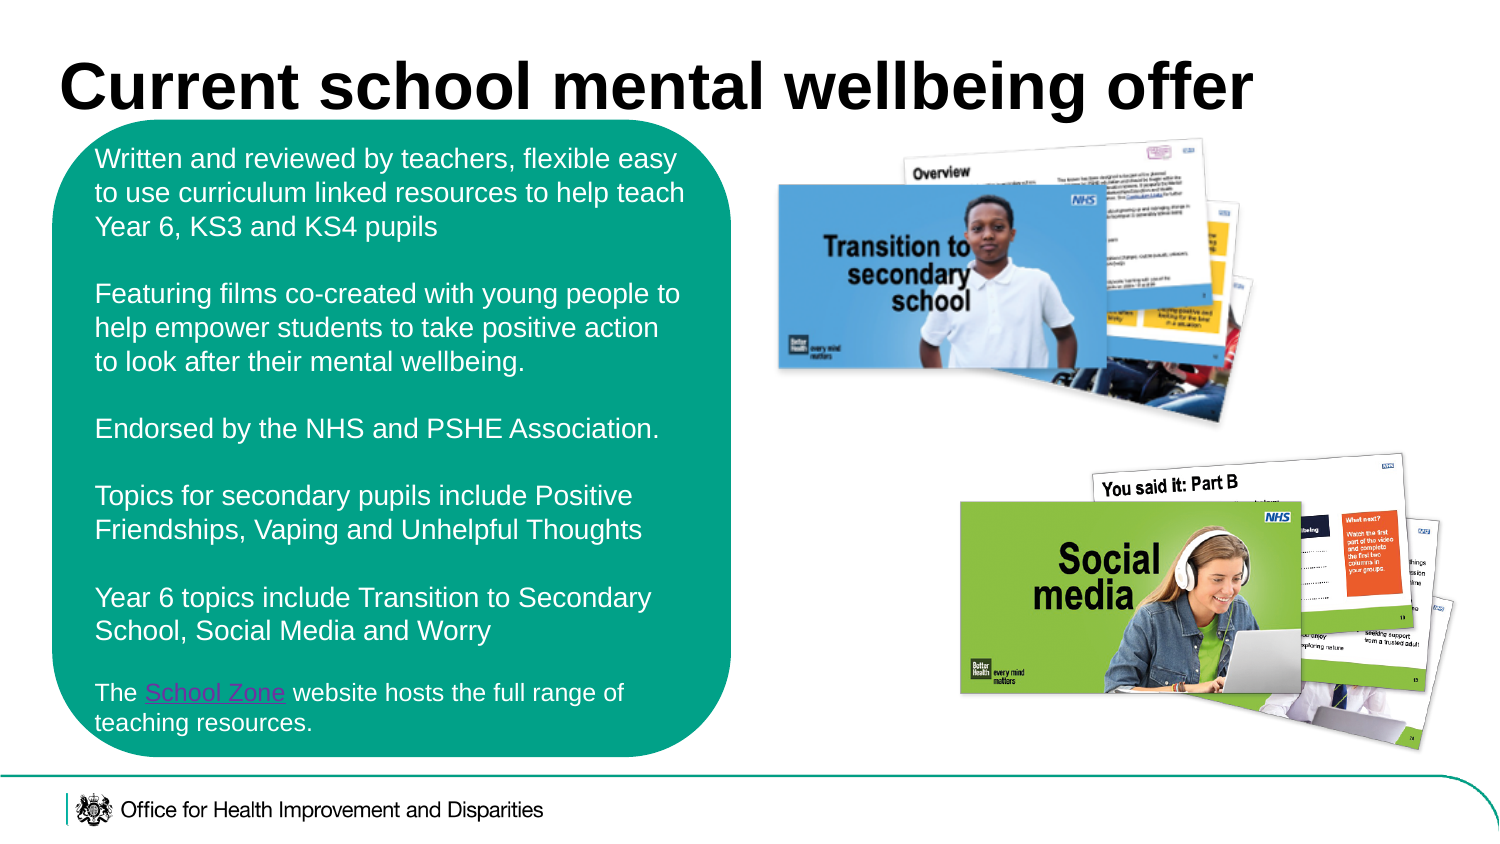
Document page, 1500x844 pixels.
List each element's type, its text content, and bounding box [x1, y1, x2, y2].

text_box Written and reviewed by teachers, flexible easy to use curriculum linked resources to help teach Year 6, KS3 and KS4 pupils Featuring films co-created with young people to help empower students to take positive action to look after their mental wellbeing. Endorsed by the NHS and PSHE Association. Topics for secondary pupils include Positive Friendships, Vaping and Unhelpful Thoughts Year 6 topics include Transition to Secondary School, Social Media and Worry The School Zone website hosts the full range of teaching resources. [50, 117, 734, 760]
title Current school mental wellbeing offer [44, 44, 1453, 133]
picture [0, 0, 1499, 844]
